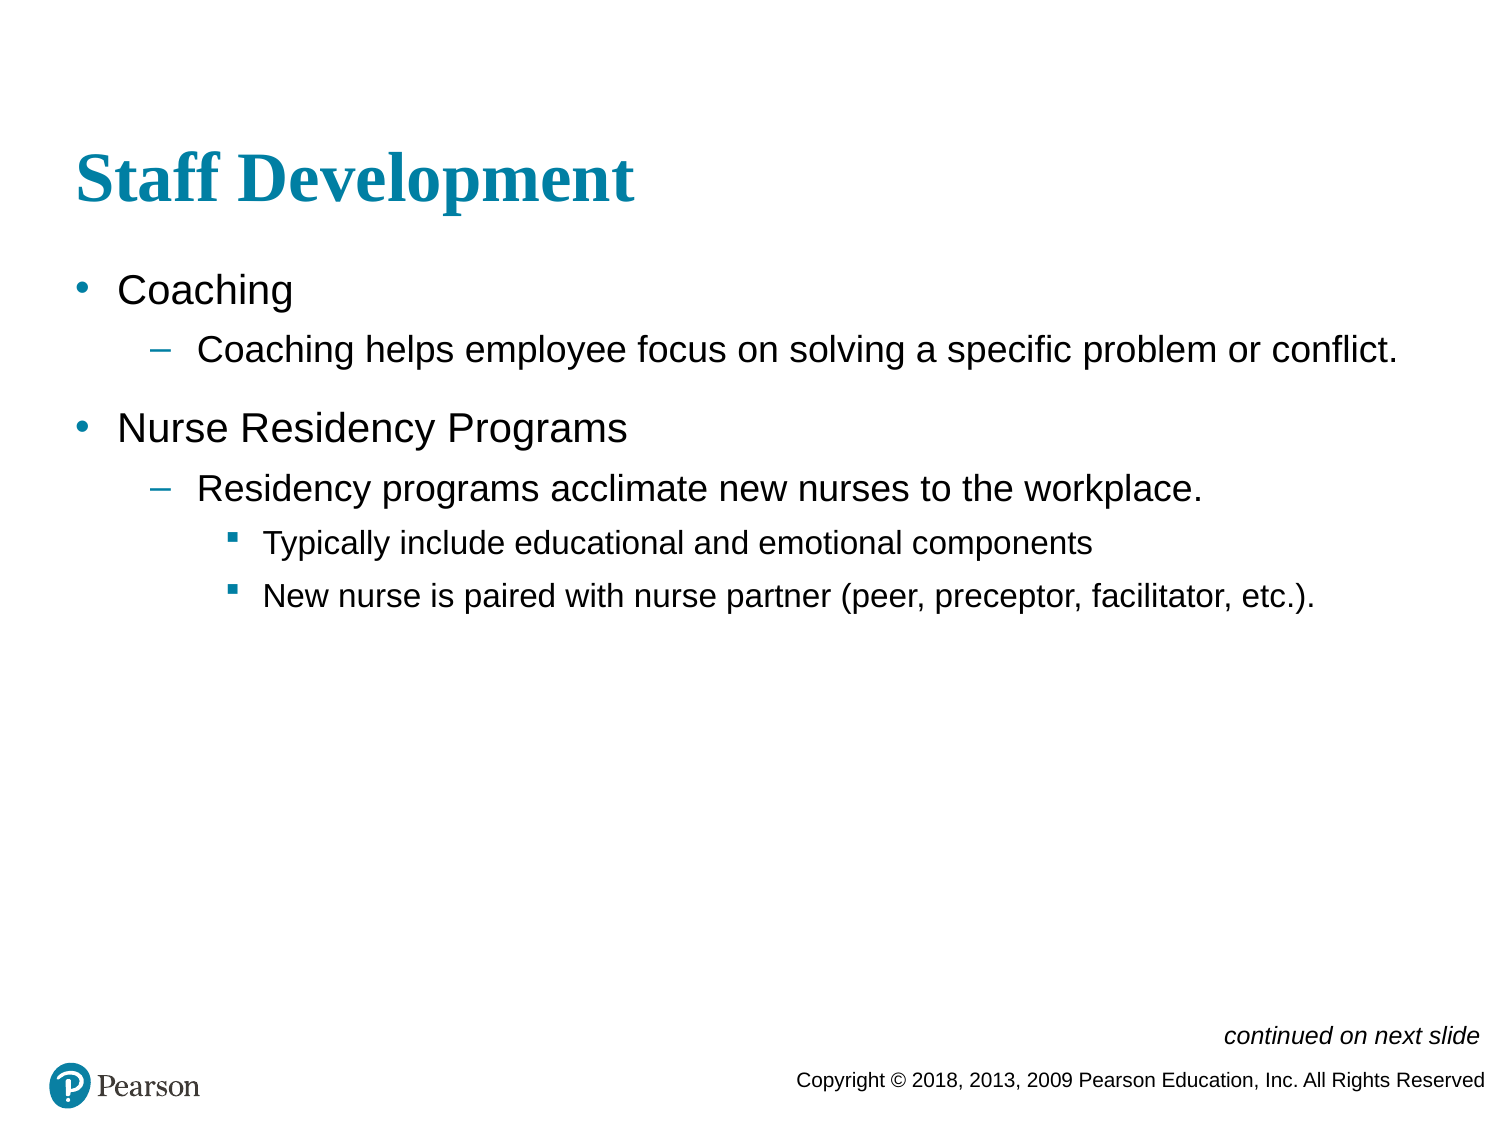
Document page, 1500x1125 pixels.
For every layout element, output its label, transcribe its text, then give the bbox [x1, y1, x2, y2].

title Staff Development [75, 35, 1425, 216]
text_box continued on next slide [1209, 1012, 1496, 1058]
list Coaching Coaching helps employee focus on solving a specific problem or conflict. Nurse Residency Programs Residency programs acclimate new nurses to the workplace. Typically include educational and emotional components New nurse is paired with nurse partner (peer, preceptor, facilitator, etc.). [75, 262, 1425, 1005]
